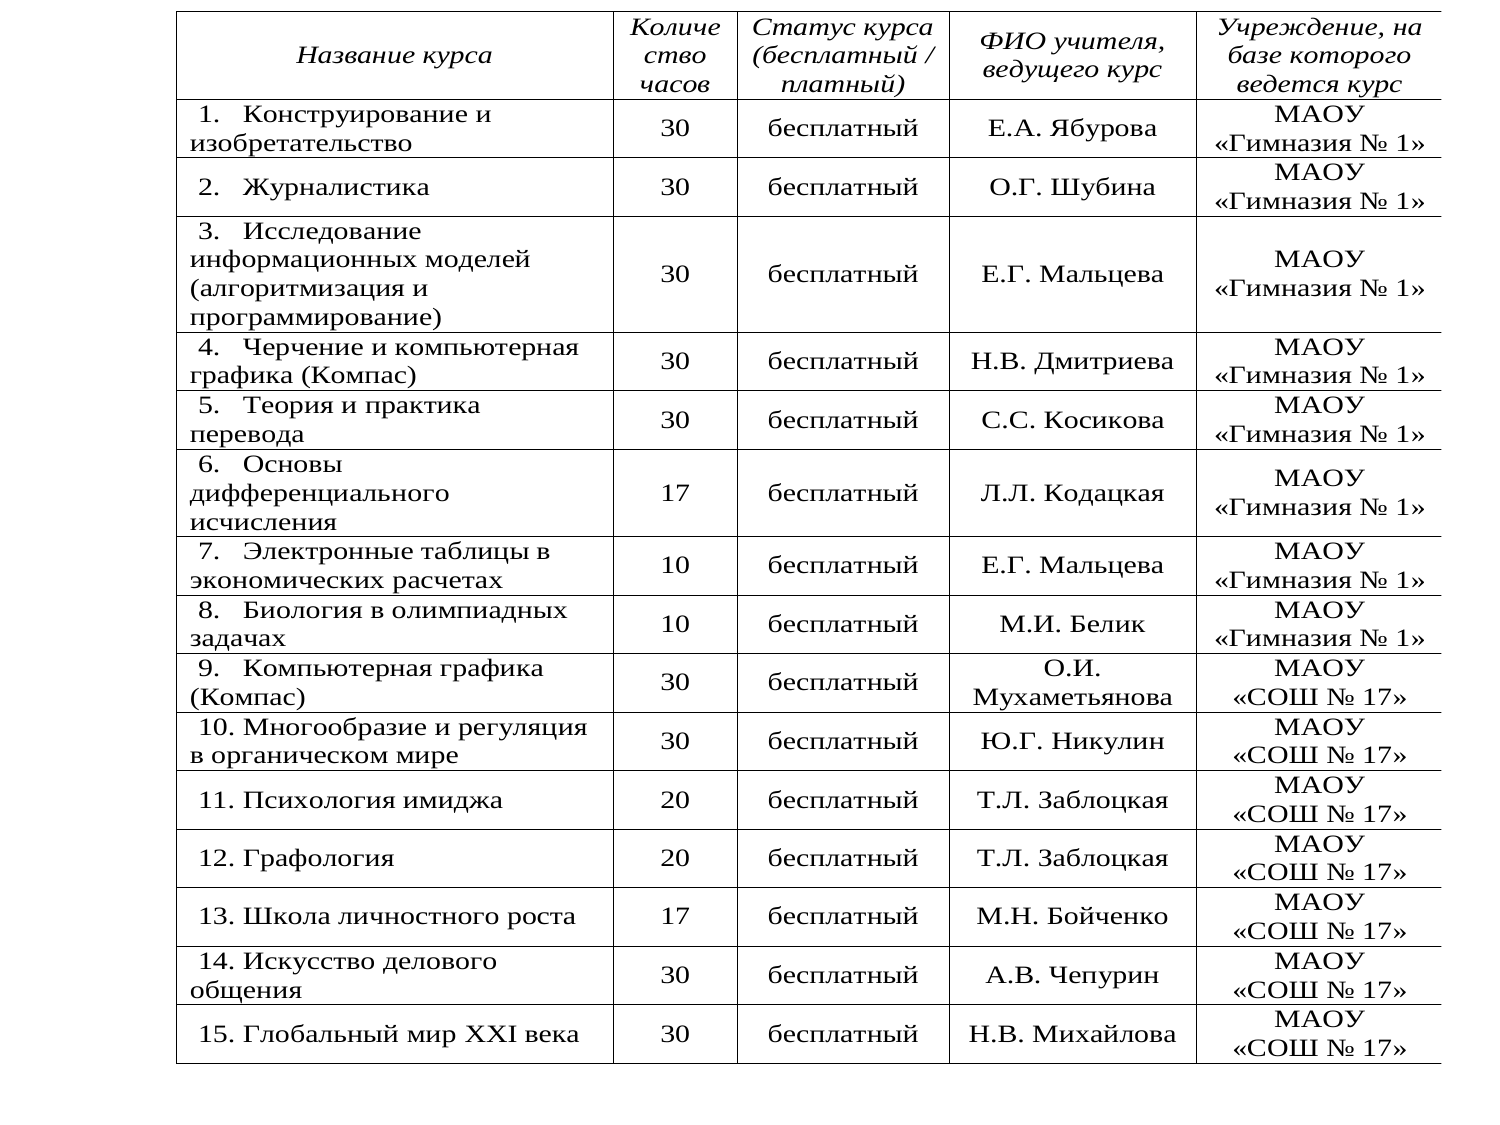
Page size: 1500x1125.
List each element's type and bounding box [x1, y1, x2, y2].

picture [175, 10, 1442, 1115]
